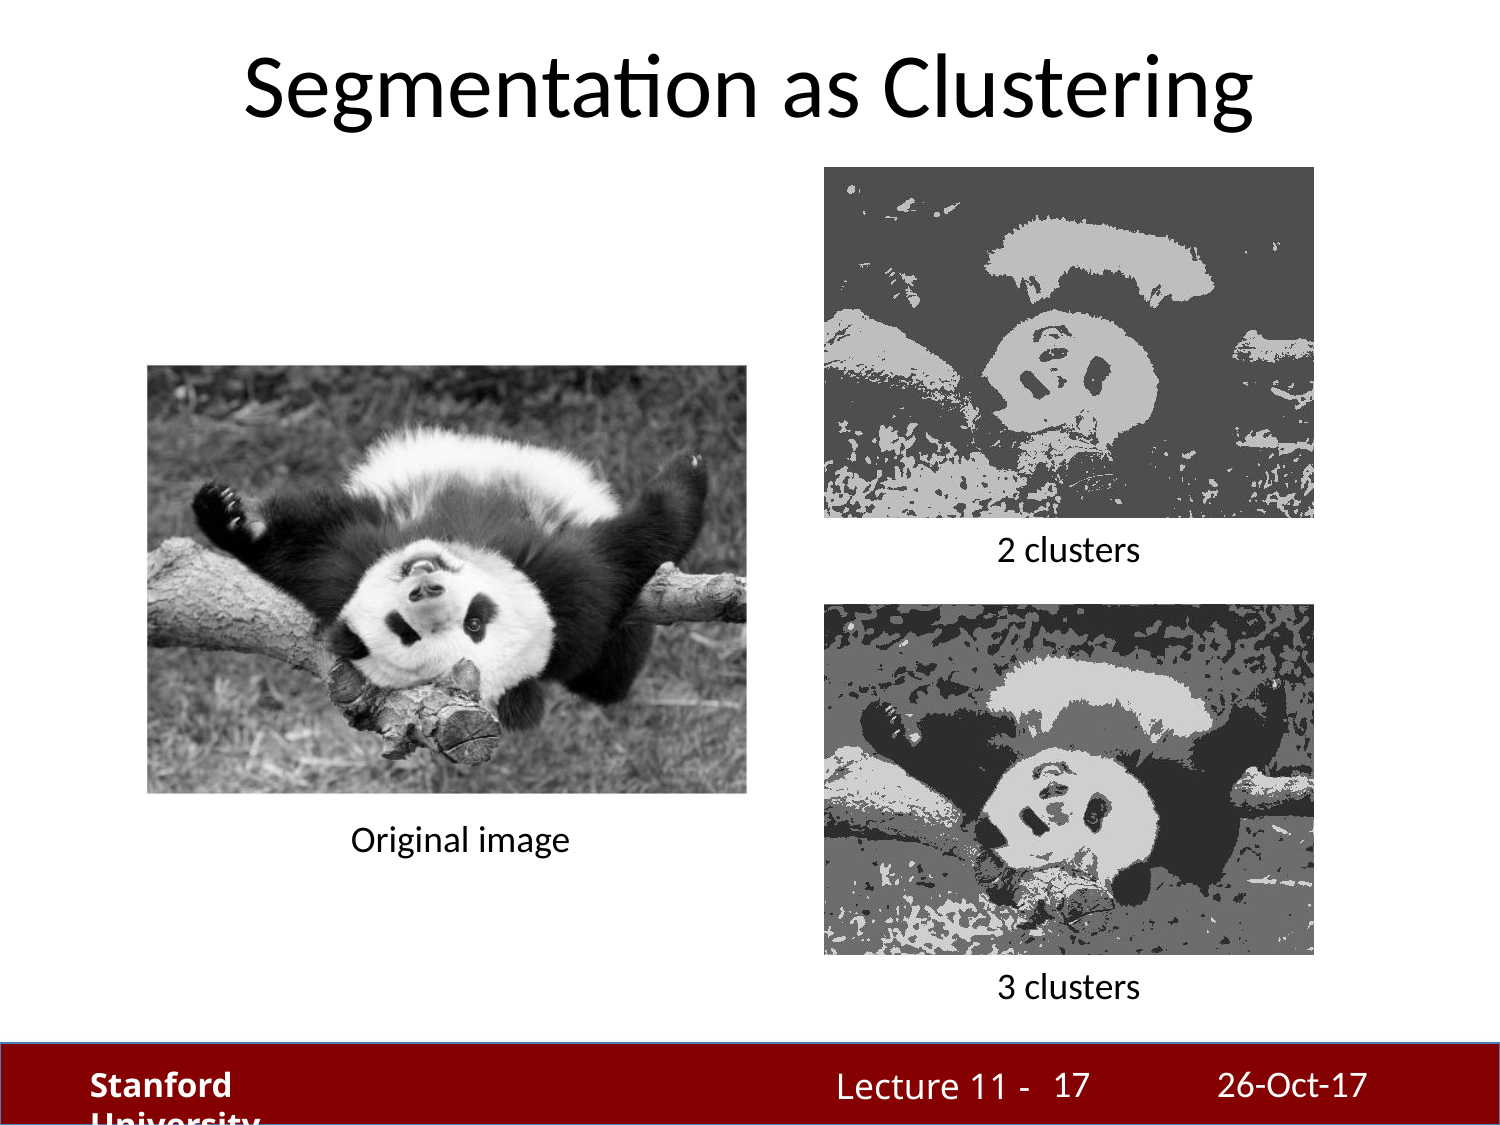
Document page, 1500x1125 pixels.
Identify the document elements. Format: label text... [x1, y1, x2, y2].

slide_number 26-Oct-17 [1203, 1052, 1463, 1113]
text_box Original image [298, 807, 624, 868]
picture [823, 166, 1314, 518]
picture [144, 358, 749, 797]
text_box 2 clusters [955, 527, 1183, 577]
picture [823, 604, 1314, 955]
slide_number 17 [1037, 1052, 1203, 1113]
title Segmentation as Clustering [75, 0, 1425, 175]
text_box 3 clusters [955, 964, 1183, 1015]
